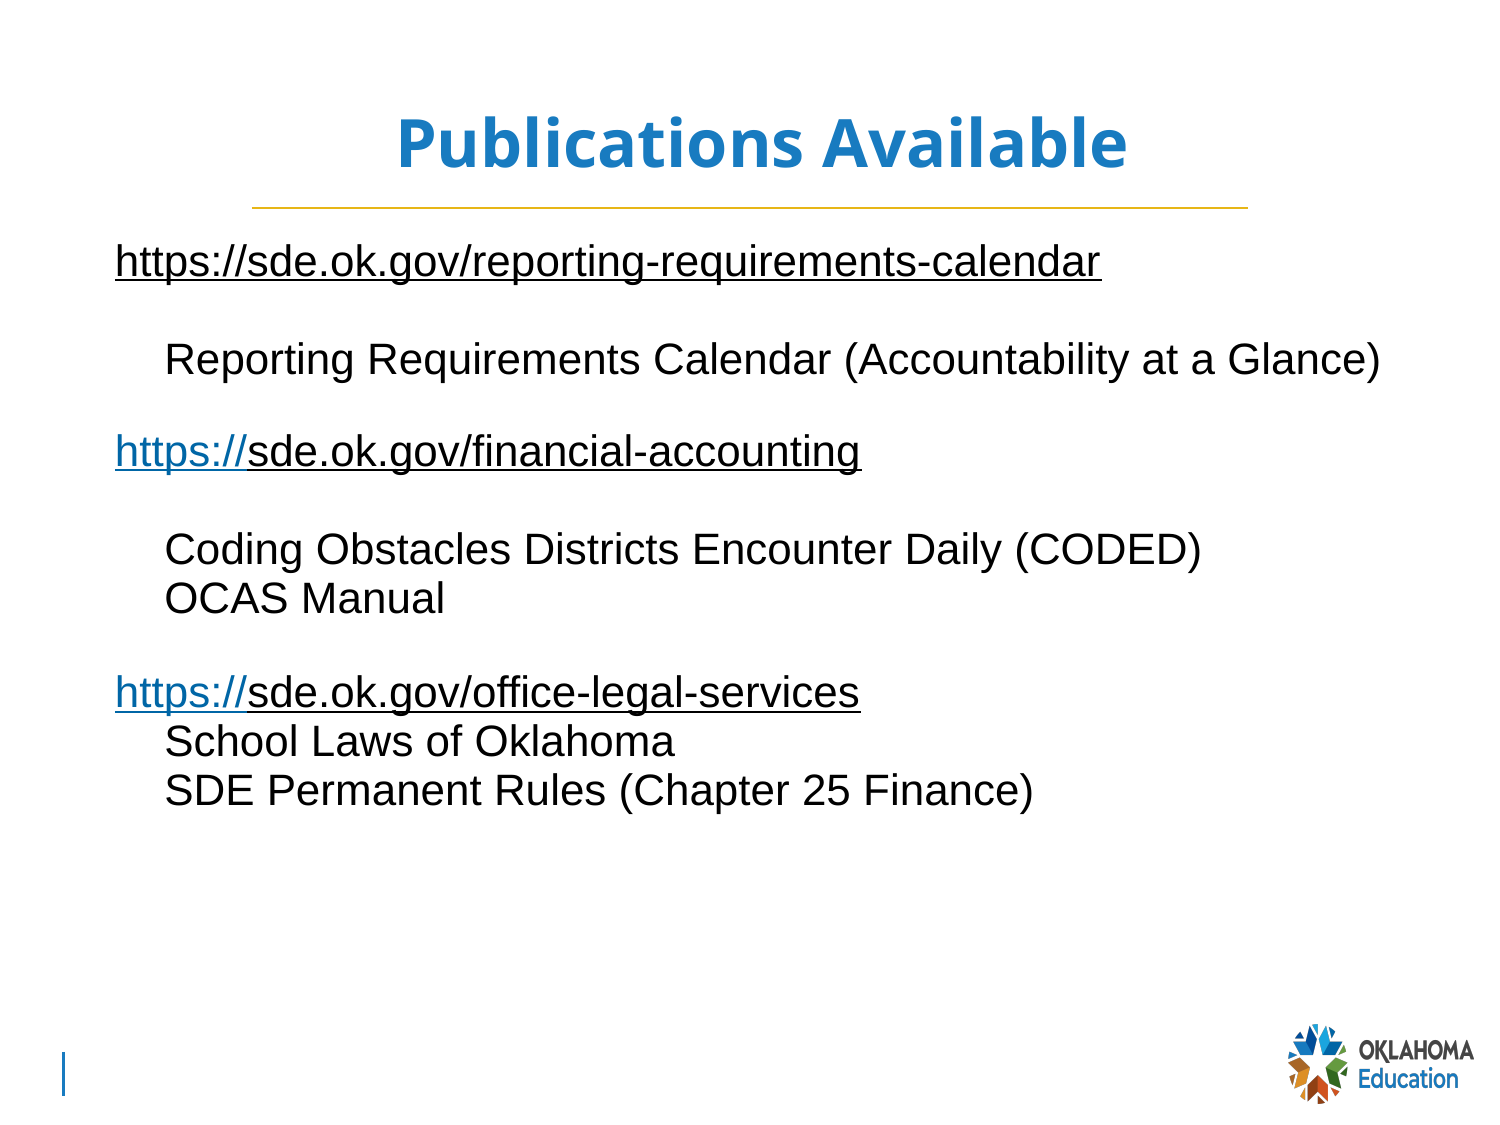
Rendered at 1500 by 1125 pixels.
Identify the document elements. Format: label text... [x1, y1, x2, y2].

list https://sde.ok.gov/reporting-requirements-calendar Reporting Requirements Calendar (Accountability at a Glance) https://sde.ok.gov/financial-accounting Coding Obstacles Districts Encounter Daily (CODED) OCAS Manual https://sde.ok.gov/office-legal-services School Laws of Oklahoma SDE Permanent Rules (Chapter 25 Finance) [99, 224, 1425, 1013]
title Publications Available [149, 37, 1376, 224]
picture [1288, 1024, 1474, 1104]
